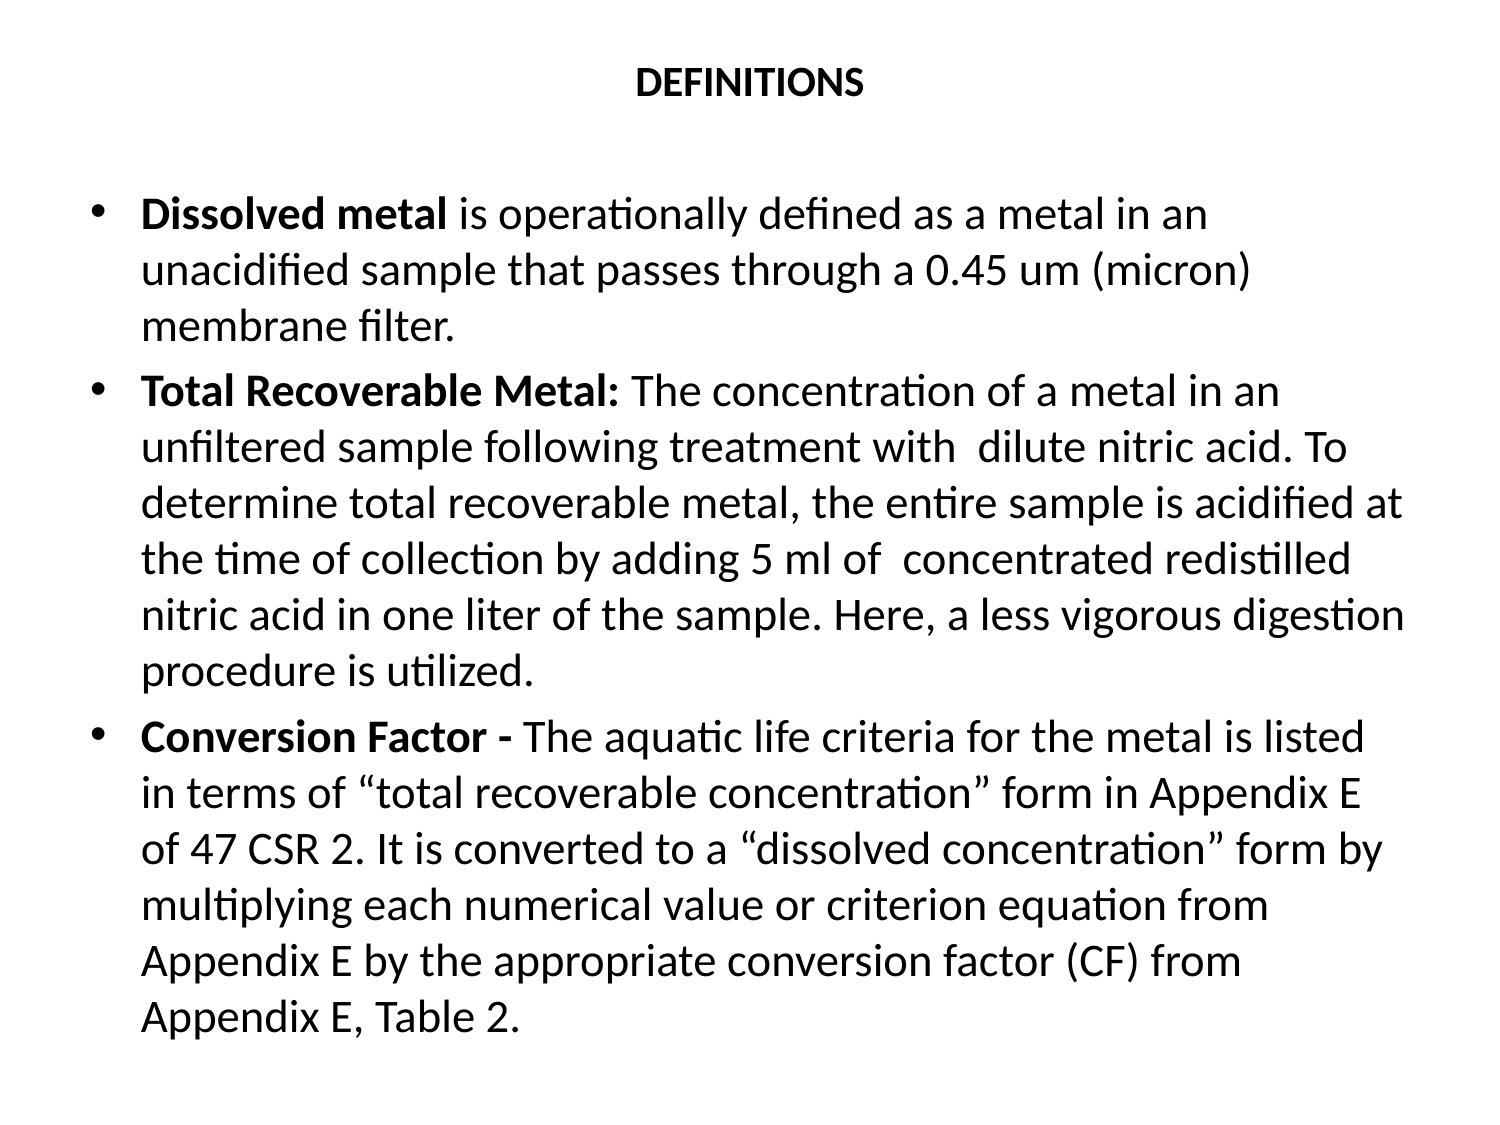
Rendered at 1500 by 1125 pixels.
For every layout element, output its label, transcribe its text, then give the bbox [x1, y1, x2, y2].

list Dissolved metal is operationally defined as a metal in an unacidified sample that passes through a 0.45 um (micron) membrane filter. Total Recoverable Metal: The concentration of a metal in an unfiltered sample following treatment with dilute nitric acid. To determine total recoverable metal, the entire sample is acidified at the time of collection by adding 5 ml of concentrated redistilled nitric acid in one liter of the sample. Here, a less vigorous digestion procedure is utilized. Conversion Factor - The aquatic life criteria for the metal is listed in terms of “total recoverable concentration” form in Appendix E of 47 CSR 2. It is converted to a “dissolved concentration” form by multiplying each numerical value or criterion equation from Appendix E by the appropriate conversion factor (CF) from Appendix E, Table 2. [75, 174, 1425, 1050]
title DEFINITIONS [75, 45, 1425, 113]
